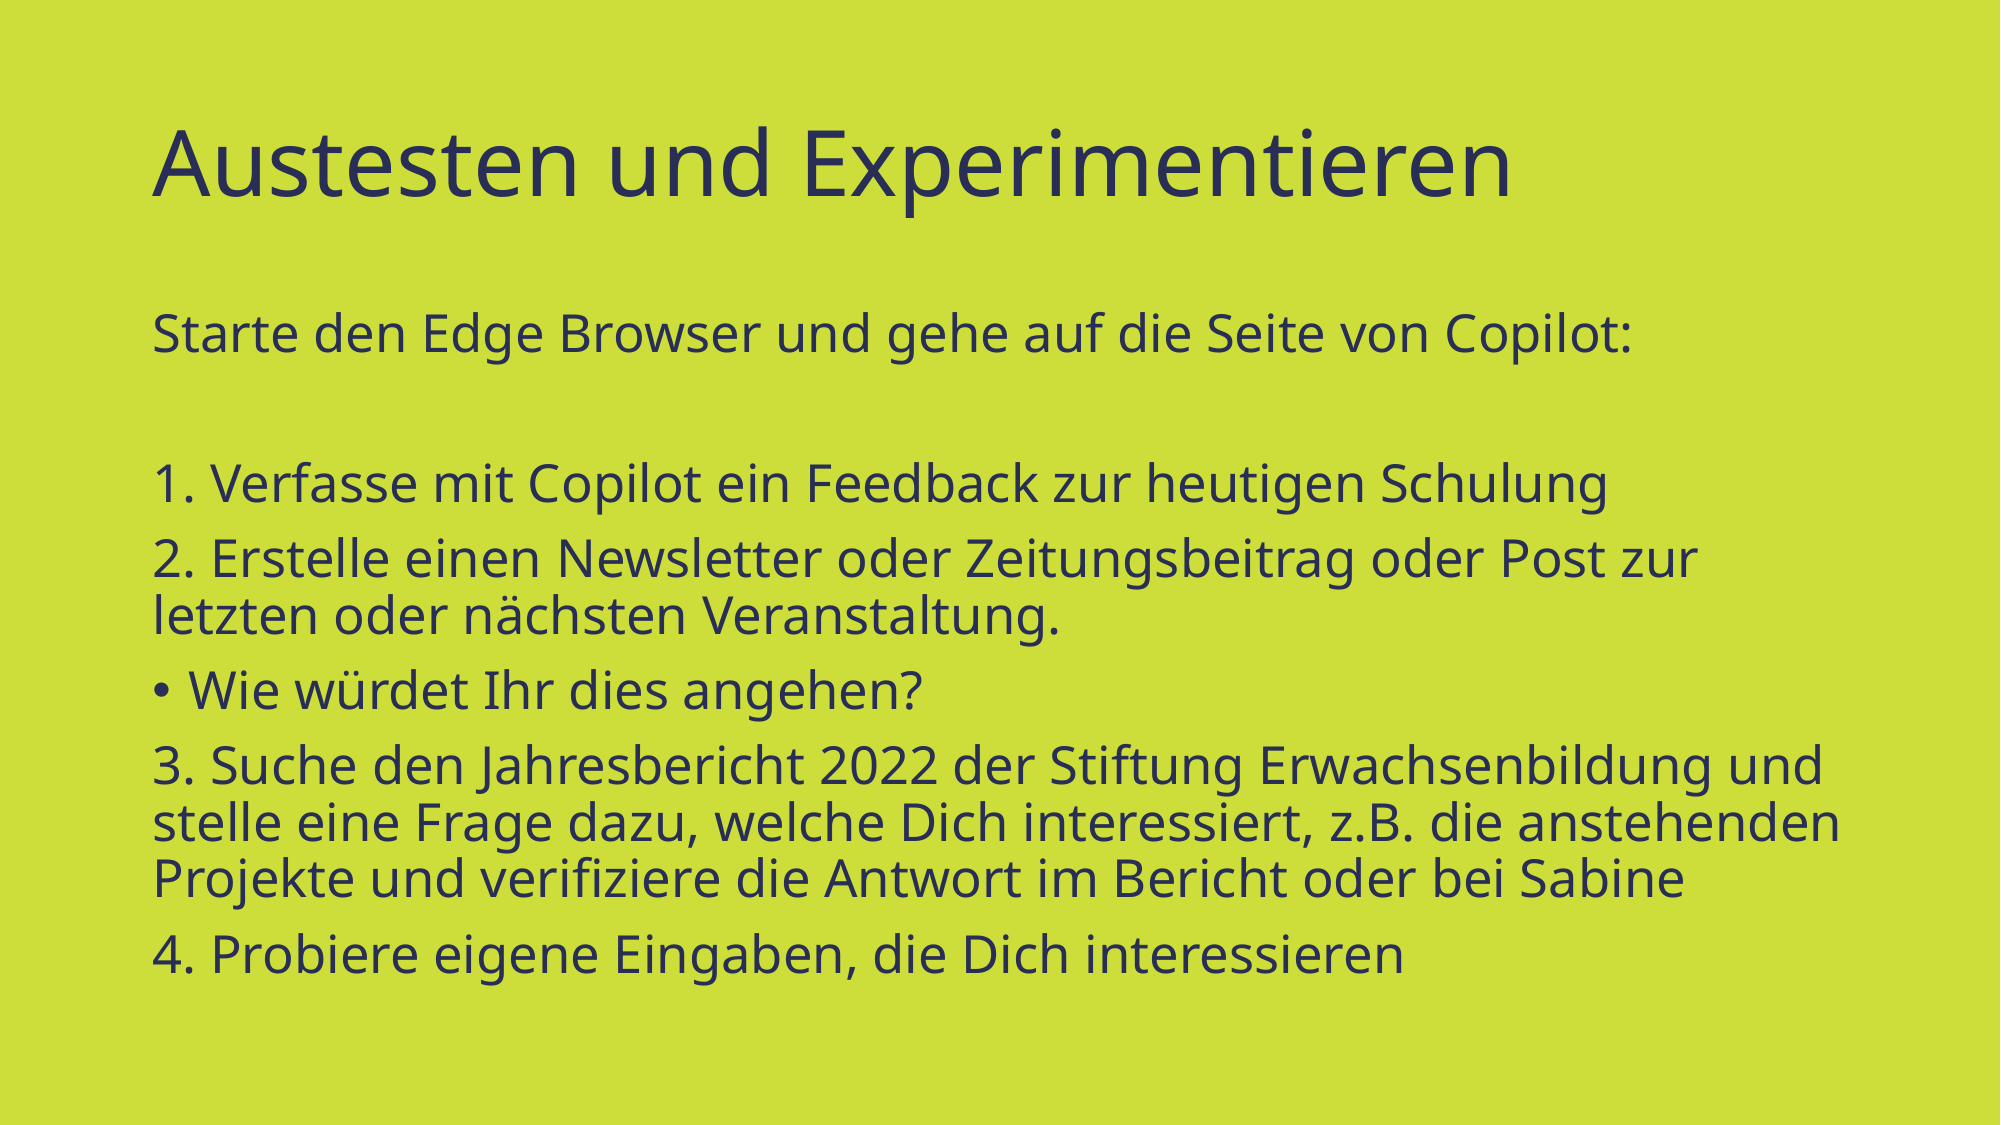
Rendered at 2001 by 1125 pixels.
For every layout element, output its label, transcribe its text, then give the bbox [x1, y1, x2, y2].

title Austesten und Experimentieren [137, 58, 1863, 276]
list Starte den Edge Browser und gehe auf die Seite von Copilot: 1. Verfasse mit Copilot ein Feedback zur heutigen Schulung 2. Erstelle einen Newsletter oder Zeitungsbeitrag oder Post zur letzten oder nächsten Veranstaltung. Wie würdet Ihr dies angehen? 3. Suche den Jahresbericht 2022 der Stiftung Erwachsenbildung und stelle eine Frage dazu, welche Dich interessiert, z.B. die anstehenden Projekte und verifiziere die Antwort im Bericht oder bei Sabine 4. Probiere eigene Eingaben, die Dich interessieren [137, 299, 1863, 1014]
